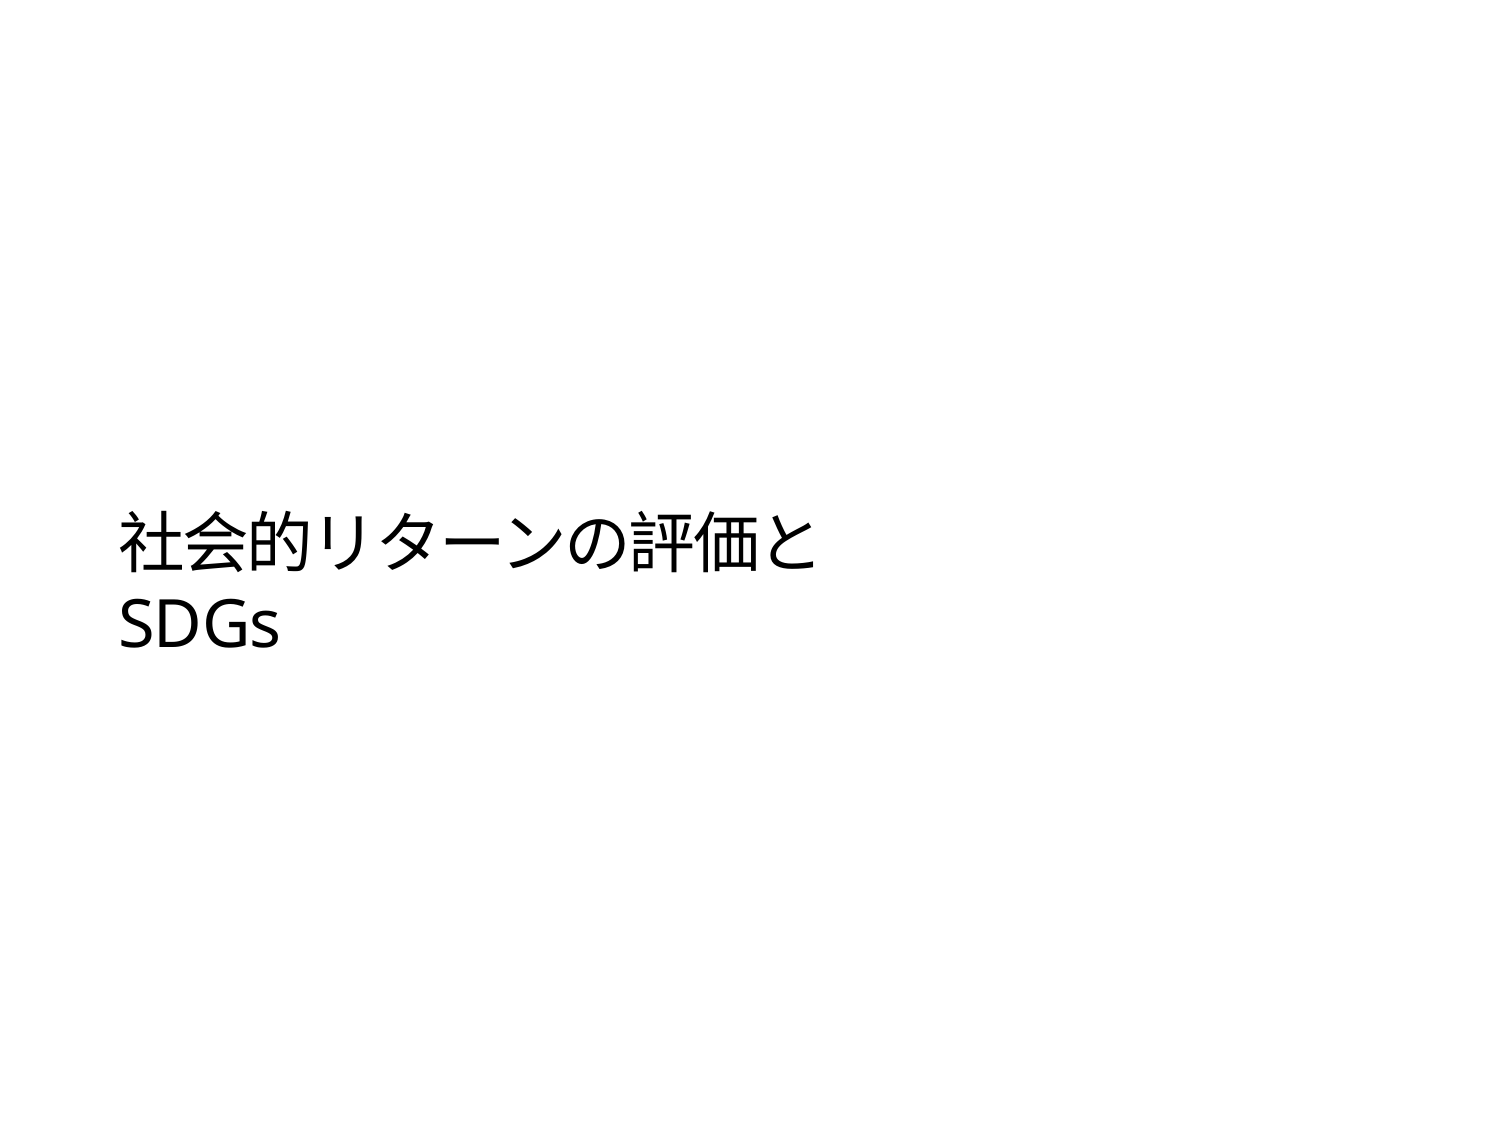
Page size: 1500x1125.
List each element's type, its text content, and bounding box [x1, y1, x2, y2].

text_box 社会的リターンの評価とSDGs [118, 501, 973, 661]
